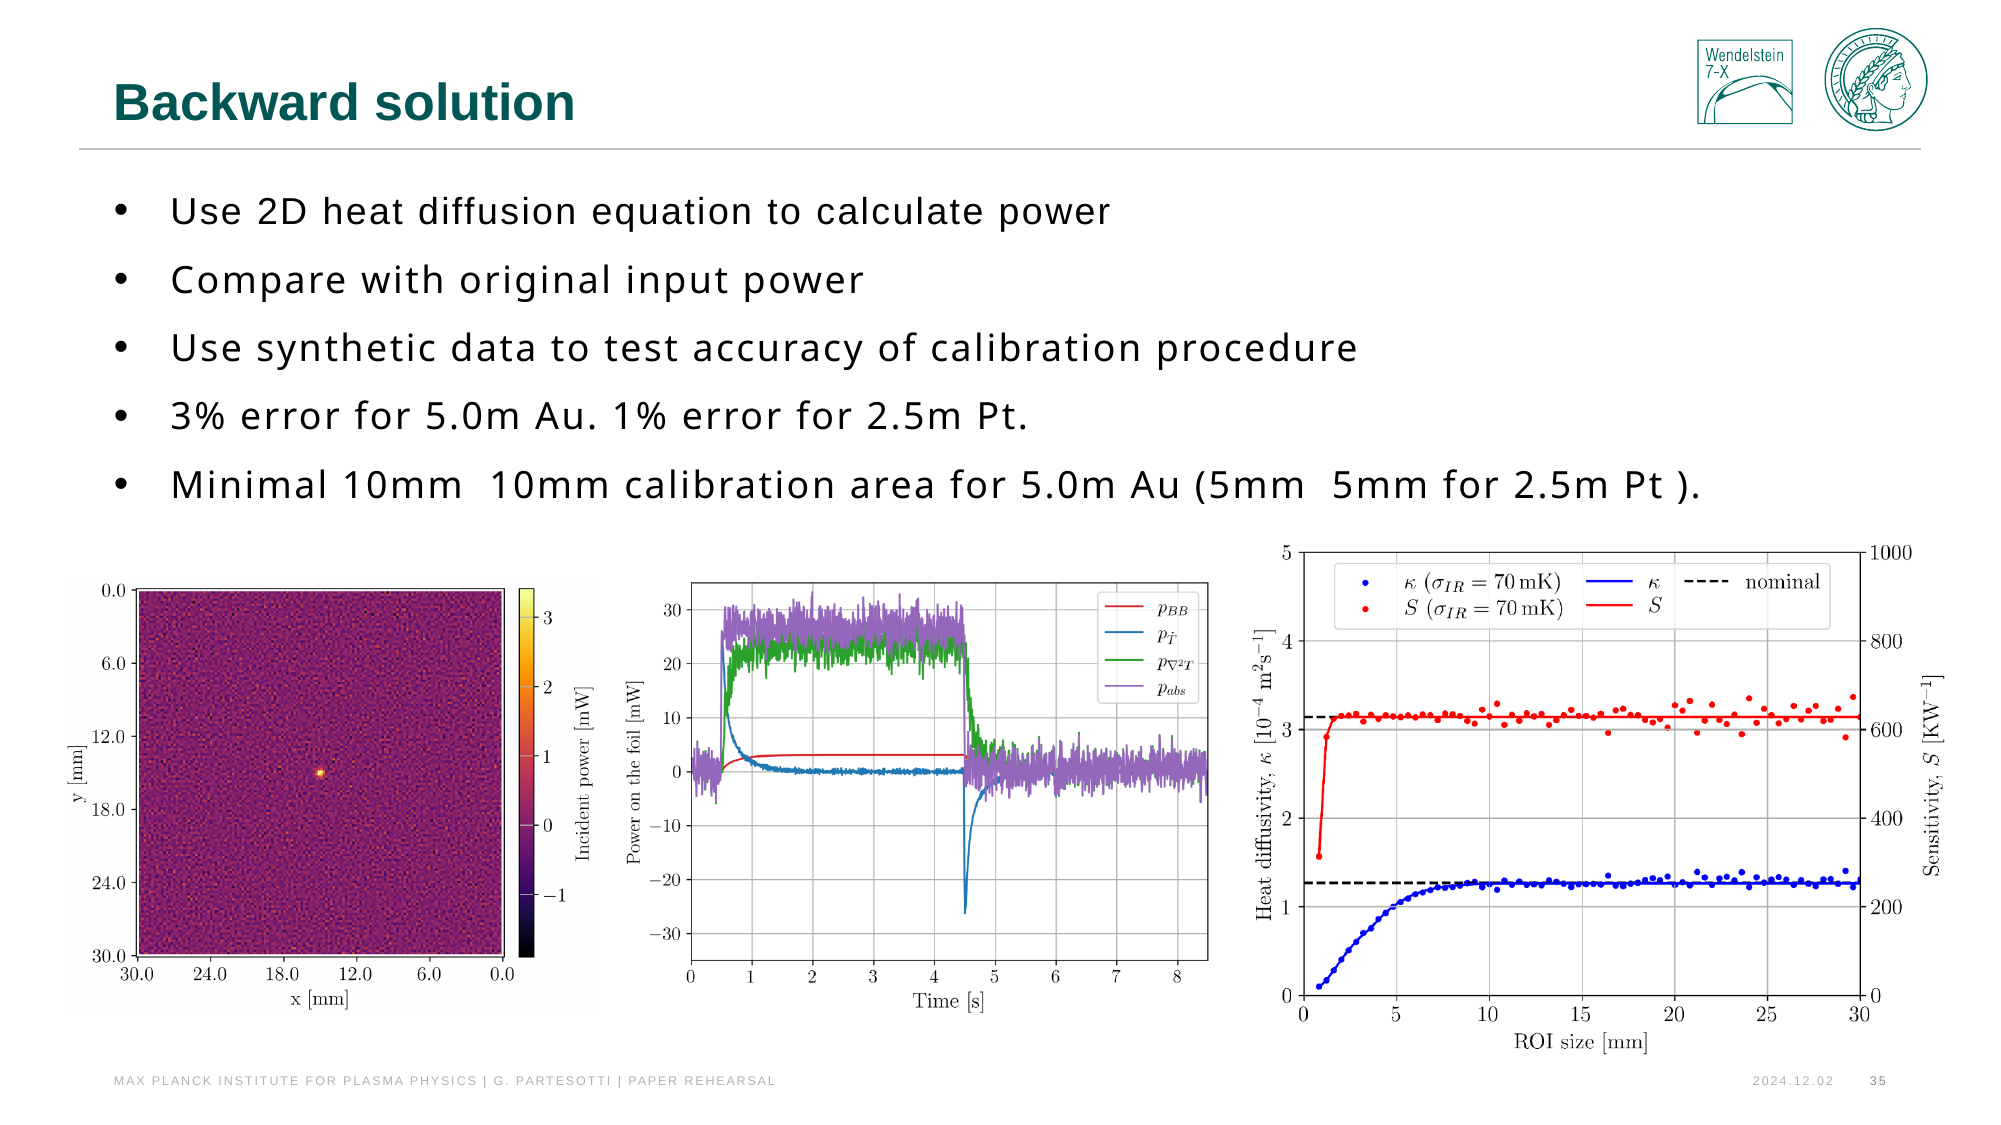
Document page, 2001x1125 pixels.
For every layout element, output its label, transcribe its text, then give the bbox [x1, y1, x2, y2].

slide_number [155, 1064, 1833, 1088]
picture [622, 573, 1215, 1017]
slide_number 35 [1833, 1065, 1886, 1088]
title Backward solution [114, 72, 1685, 220]
picture [65, 573, 596, 1017]
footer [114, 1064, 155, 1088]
picture [1241, 532, 1955, 1065]
